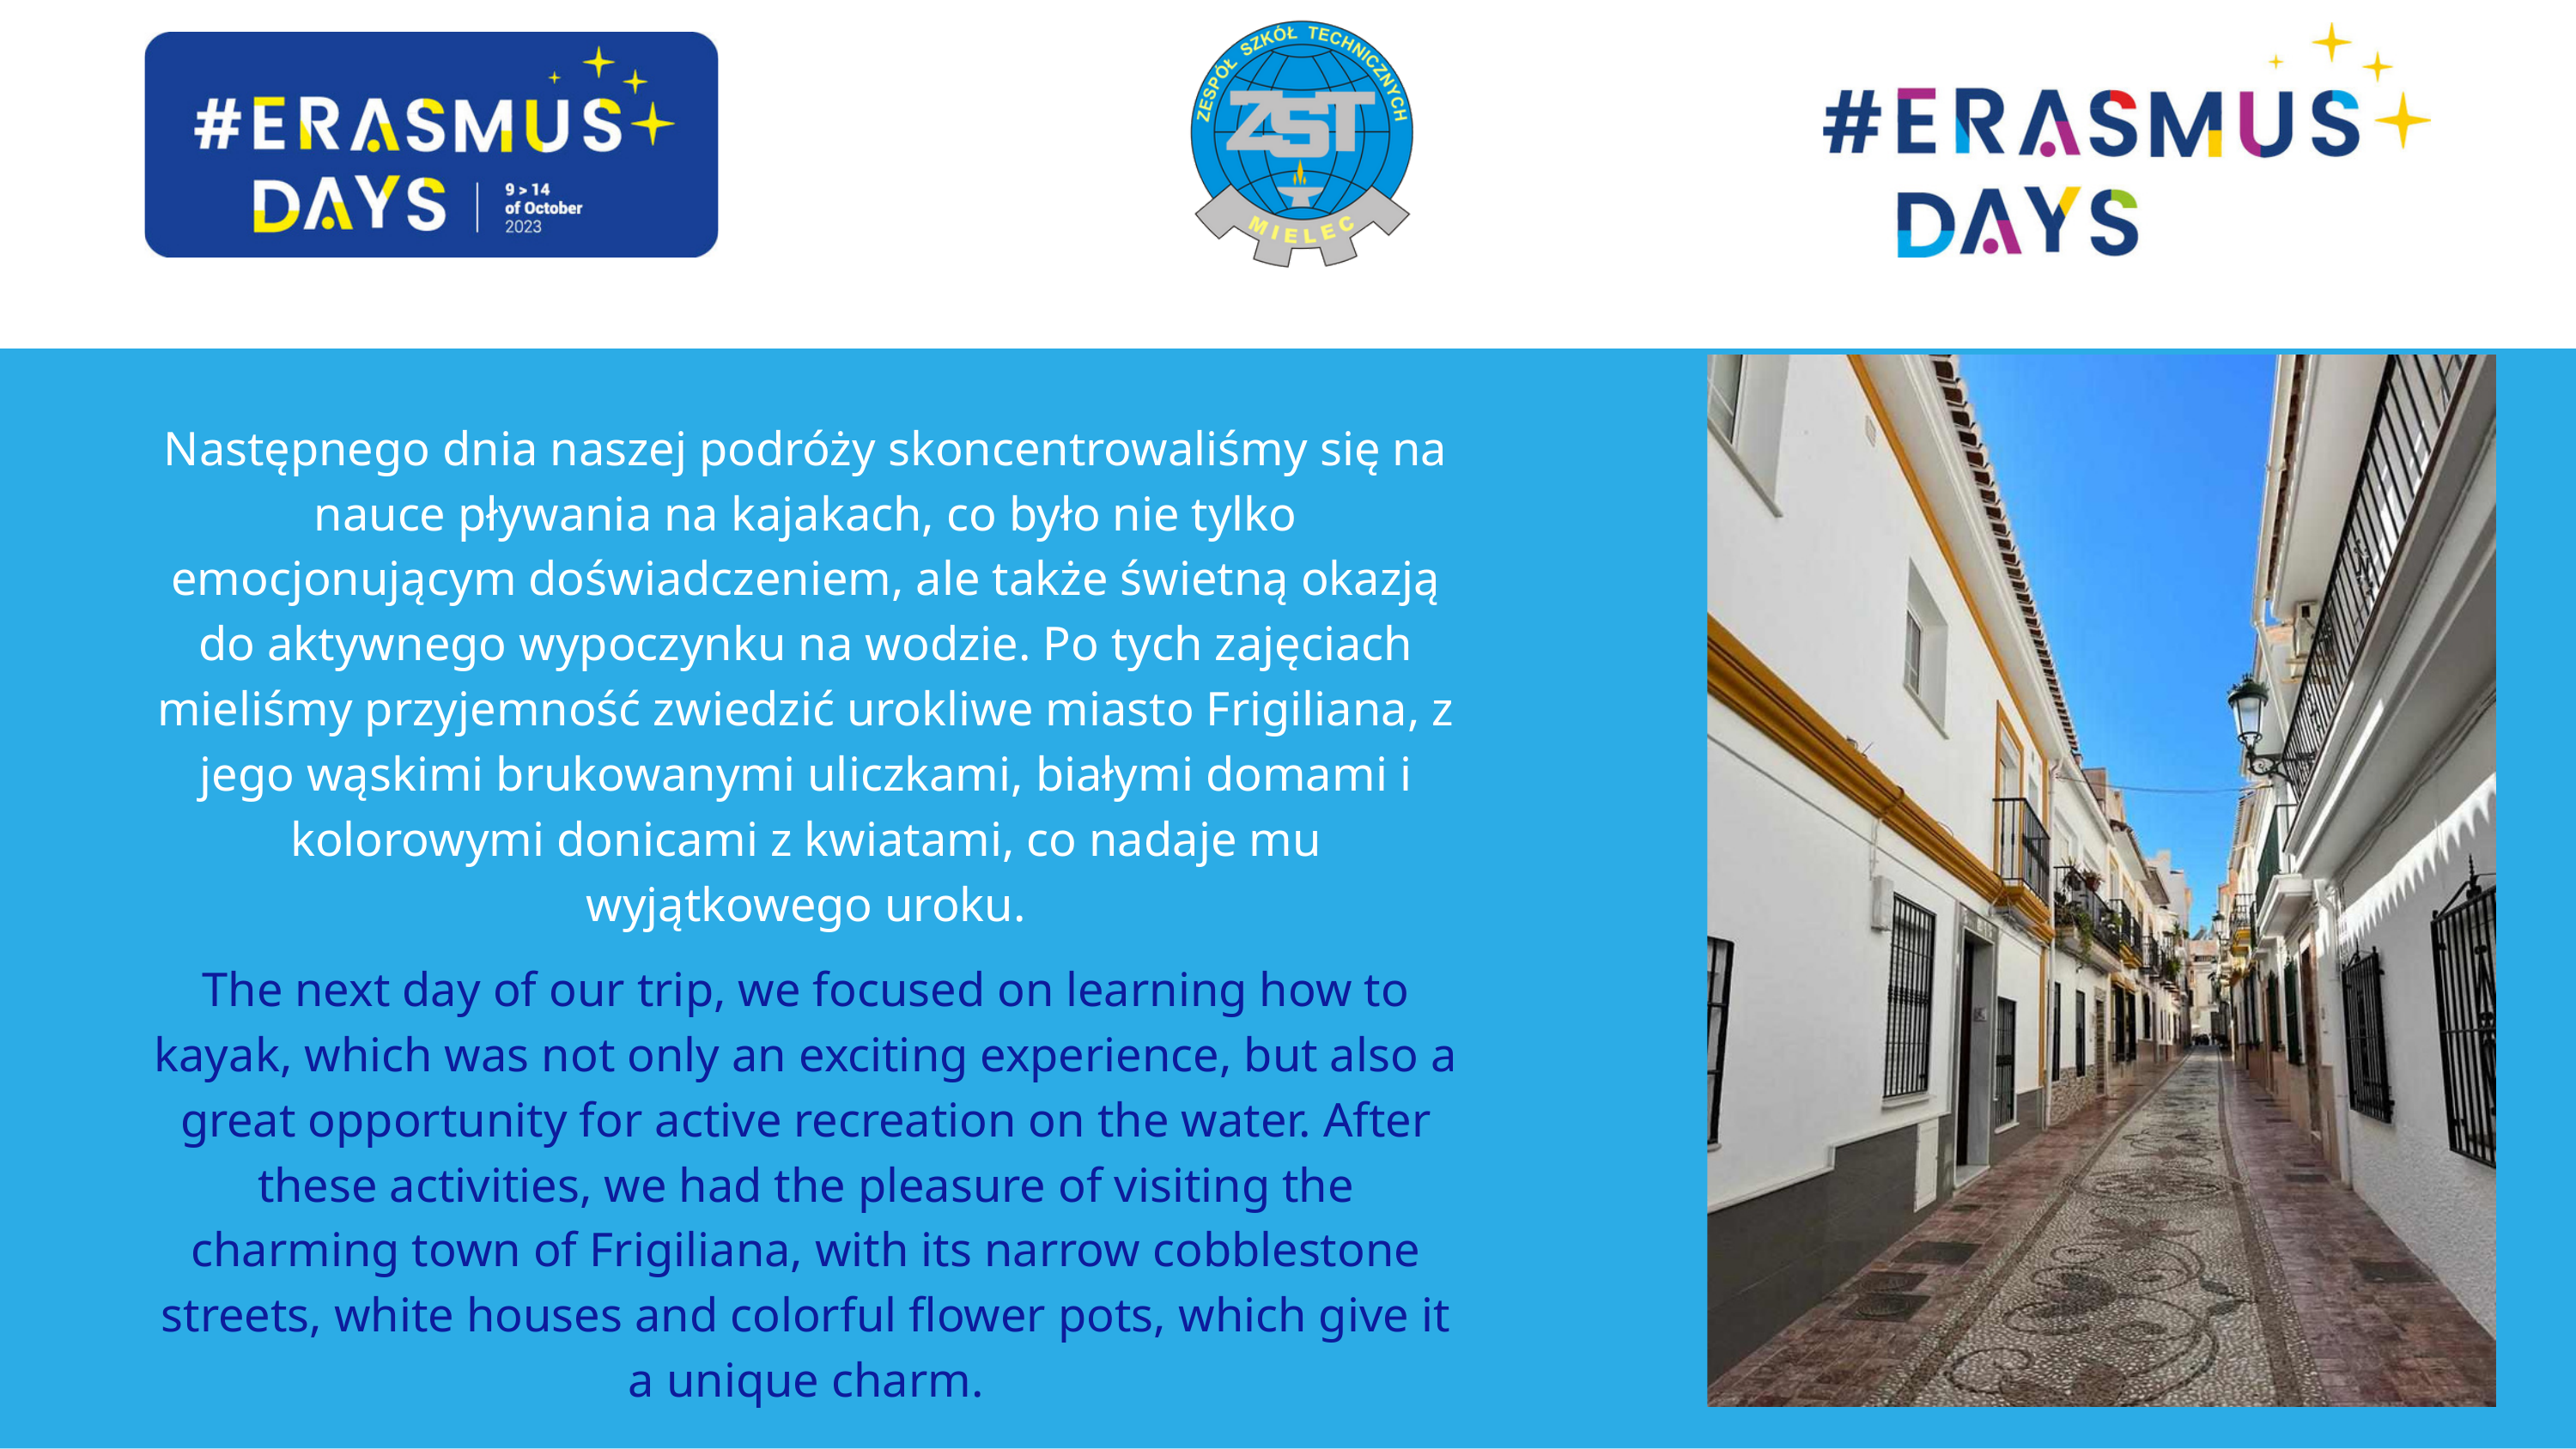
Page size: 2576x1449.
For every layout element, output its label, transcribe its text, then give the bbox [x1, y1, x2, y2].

text_box [1707, 355, 2496, 1407]
text_box Następnego dnia naszej podróży skoncentrowaliśmy się na nauce pływania na kajakach, co było nie tylko emocjonującym doświadczeniem, ale także świetną okazją do aktywnego wypoczynku na wodzie. Po tych zajęciach mieliśmy przyjemność zwiedzić urokliwe miasto Frigiliana, z jego wąskimi brukowanymi uliczkami, białymi domami i kolorowymi donicami z kwiatami, co nadaje mu wyjątkowego uroku. [149, 409, 1463, 931]
text_box [144, 32, 719, 258]
text_box The next day of our trip, we focused on learning how to kayak, which was not only an exciting experience, but also a great opportunity for active recreation on the water. After these activities, we had the pleasure of visiting the charming town of Frigiliana, with its narrow cobblestone streets, white houses and colorful flower pots, which give it a unique charm. [149, 950, 1463, 1407]
text_box [1183, 16, 1420, 274]
text_box [0, 347, 2576, 1449]
text_box [1823, 22, 2432, 258]
